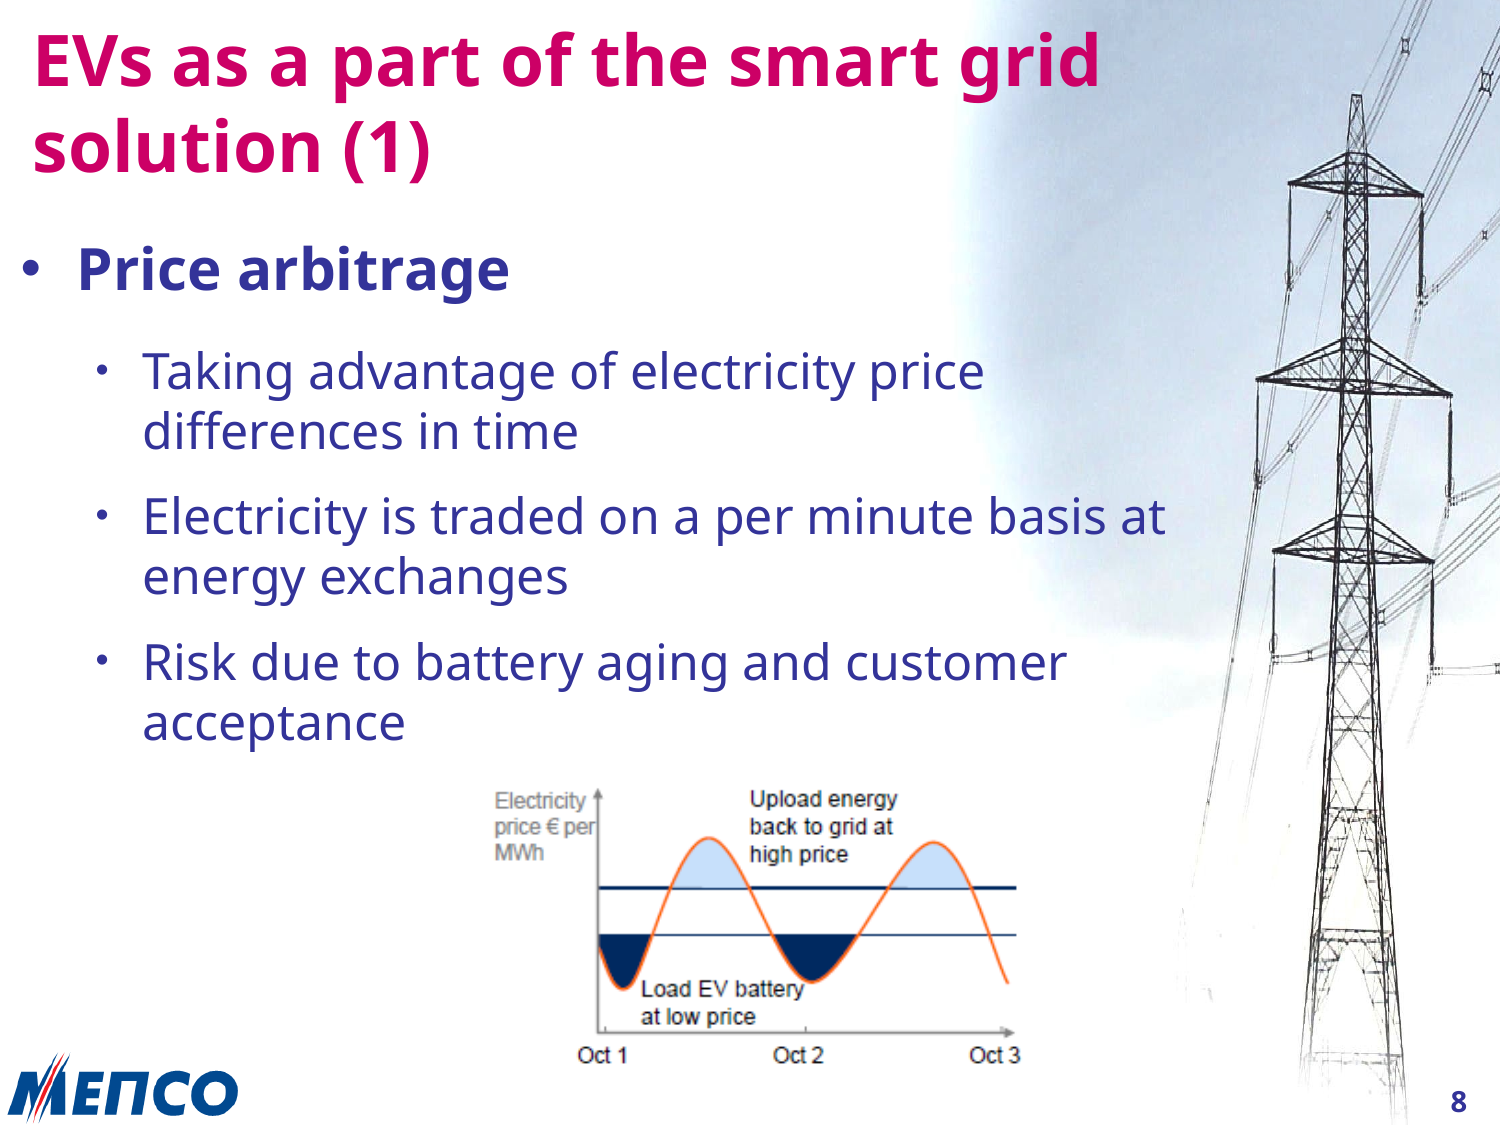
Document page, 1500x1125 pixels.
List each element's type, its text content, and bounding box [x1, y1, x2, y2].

slide_number 8 [1245, 1070, 1483, 1124]
picture [487, 0, 1500, 1125]
title EVs as a part of the smart grid solution (1) [17, 6, 1348, 195]
list Price arbitrage Taking advantage of electricity price differences in time Electricity is traded on a per minute basis at energy exchanges Risk due to battery aging and customer acceptance [5, 224, 1246, 975]
picture [0, 1046, 243, 1125]
